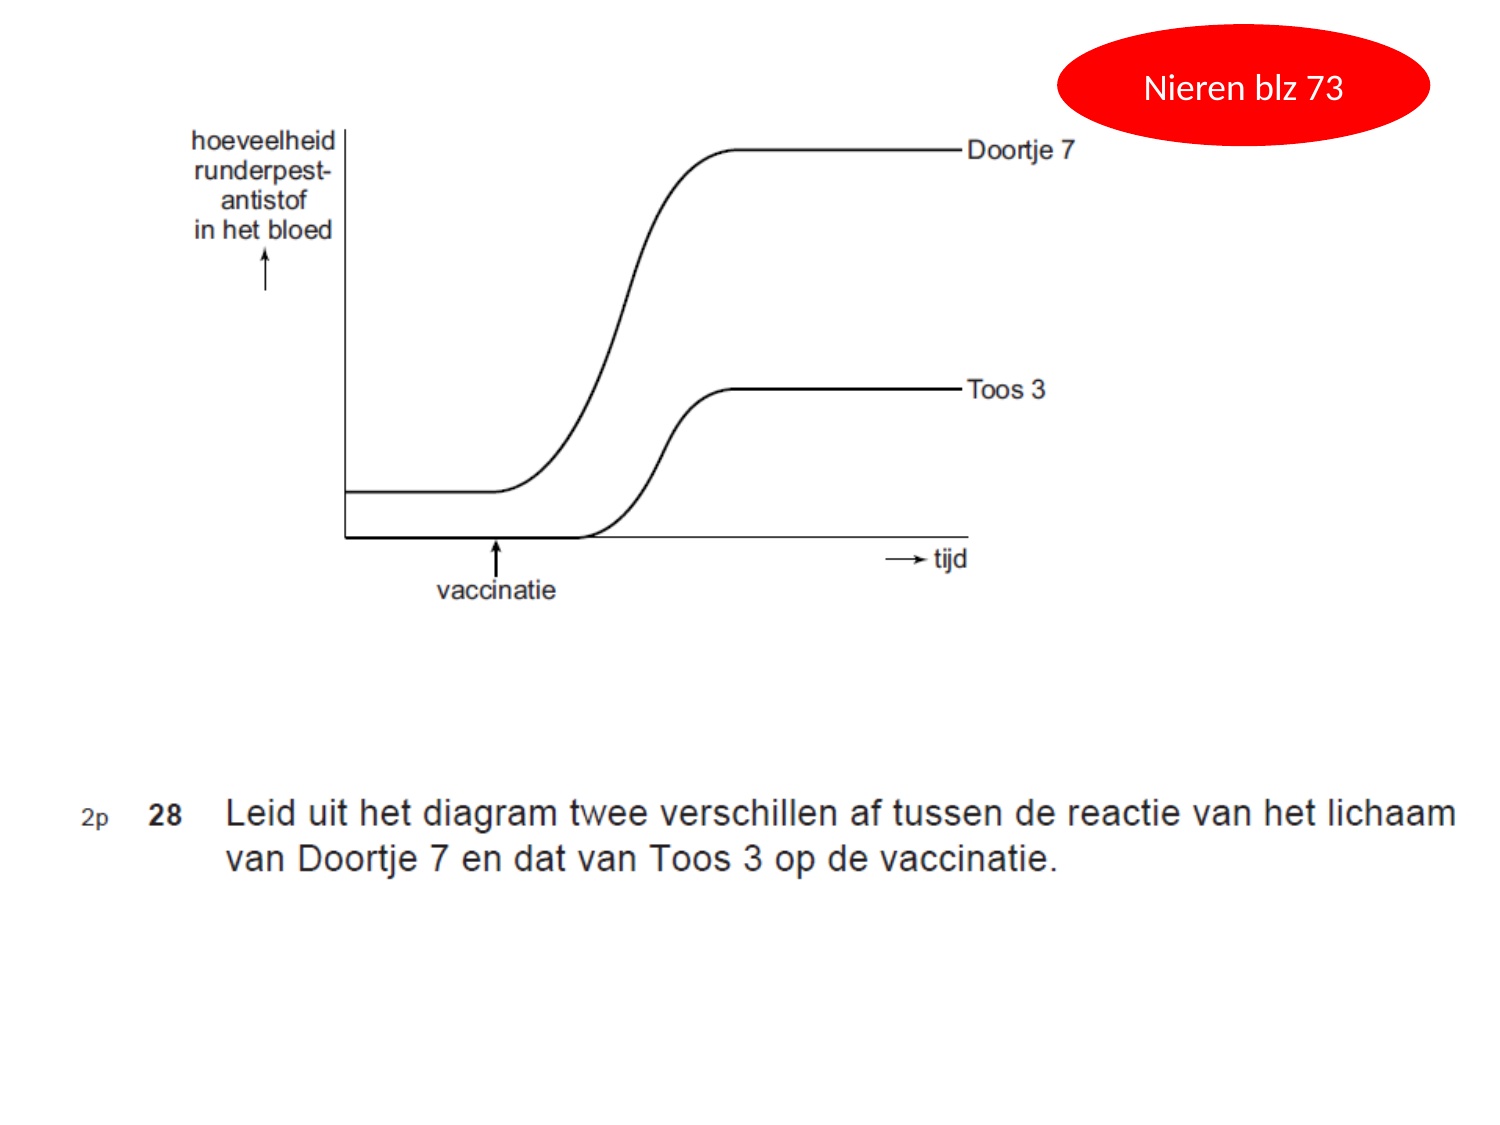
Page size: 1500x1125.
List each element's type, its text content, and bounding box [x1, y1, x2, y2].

picture [52, 762, 1491, 917]
text_box Nieren blz 73 [1055, 22, 1433, 149]
picture [170, 94, 1122, 629]
